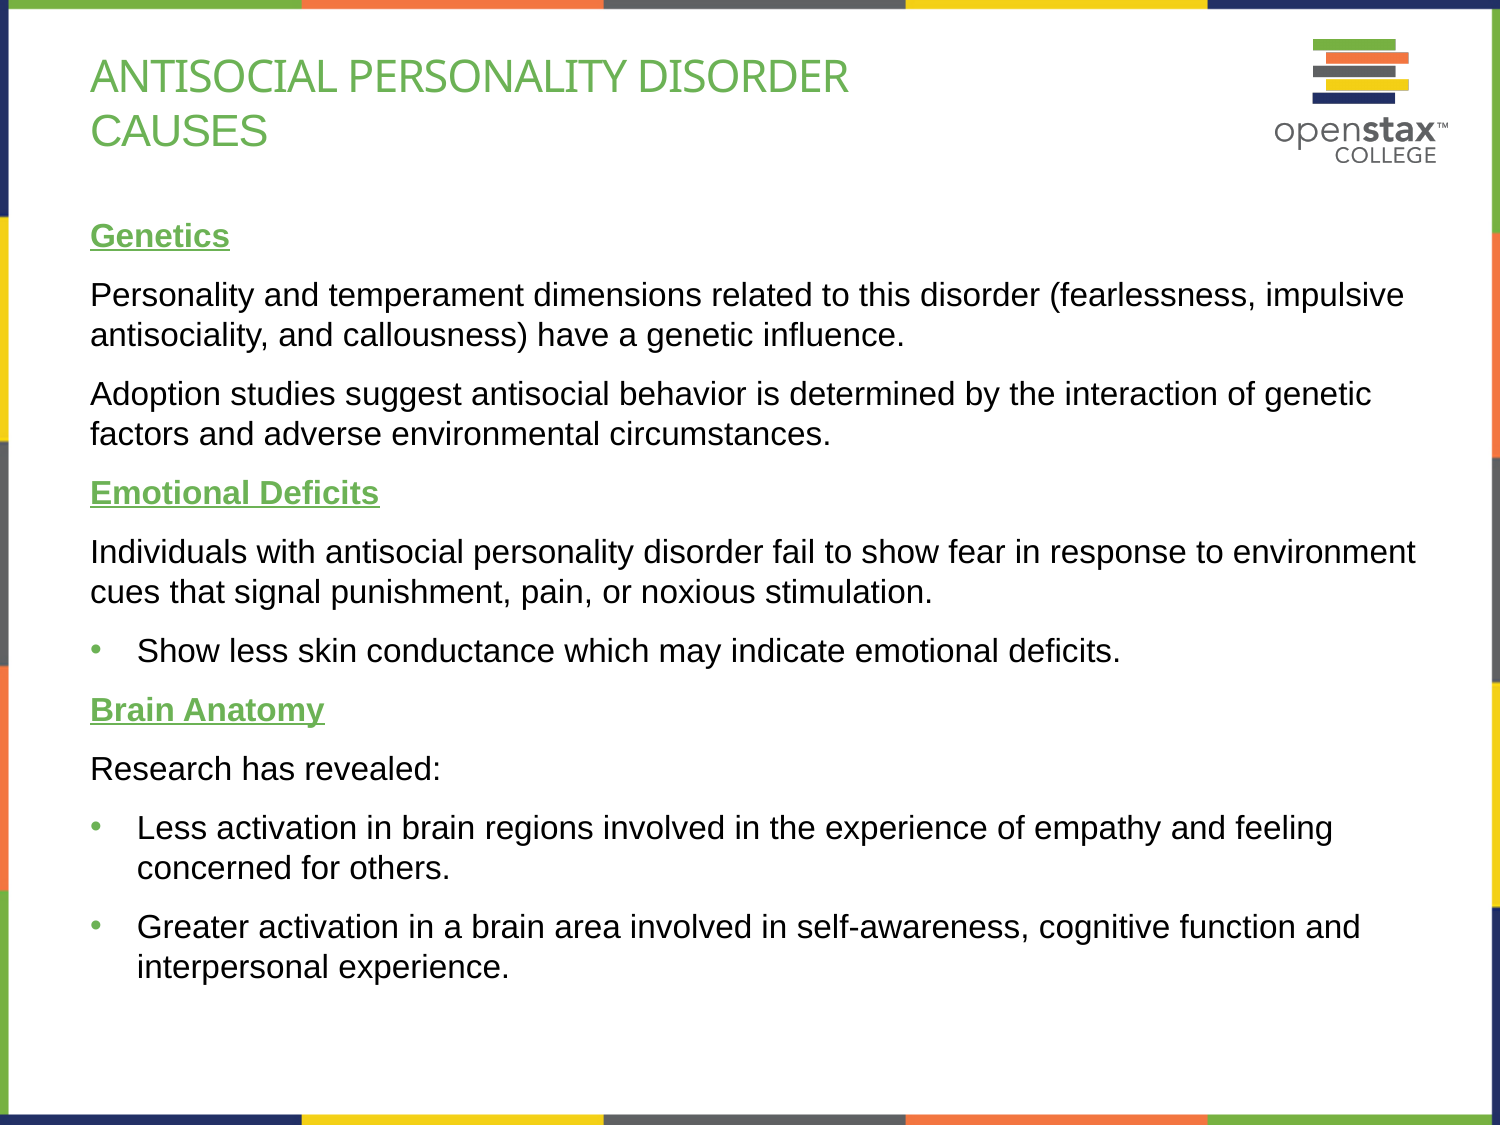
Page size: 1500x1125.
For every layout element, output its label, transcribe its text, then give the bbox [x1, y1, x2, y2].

title ANTISOCIAL PERSONALITY DISORDER causes [75, 39, 1274, 163]
picture [0, 0, 1500, 1125]
list Genetics Personality and temperament dimensions related to this disorder (fearlessness, impulsive antisociality, and callousness) have a genetic influence. Adoption studies suggest antisocial behavior is determined by the interaction of genetic factors and adverse environmental circumstances. Emotional Deficits Individuals with antisocial personality disorder fail to show fear in response to environment cues that signal punishment, pain, or noxious stimulation. Show less skin conductance which may indicate emotional deficits. Brain Anatomy Research has revealed: Less activation in brain regions involved in the experience of empathy and feeling concerned for others. Greater activation in a brain area involved in self-awareness, cognitive function and interpersonal experience. [75, 206, 1448, 1092]
